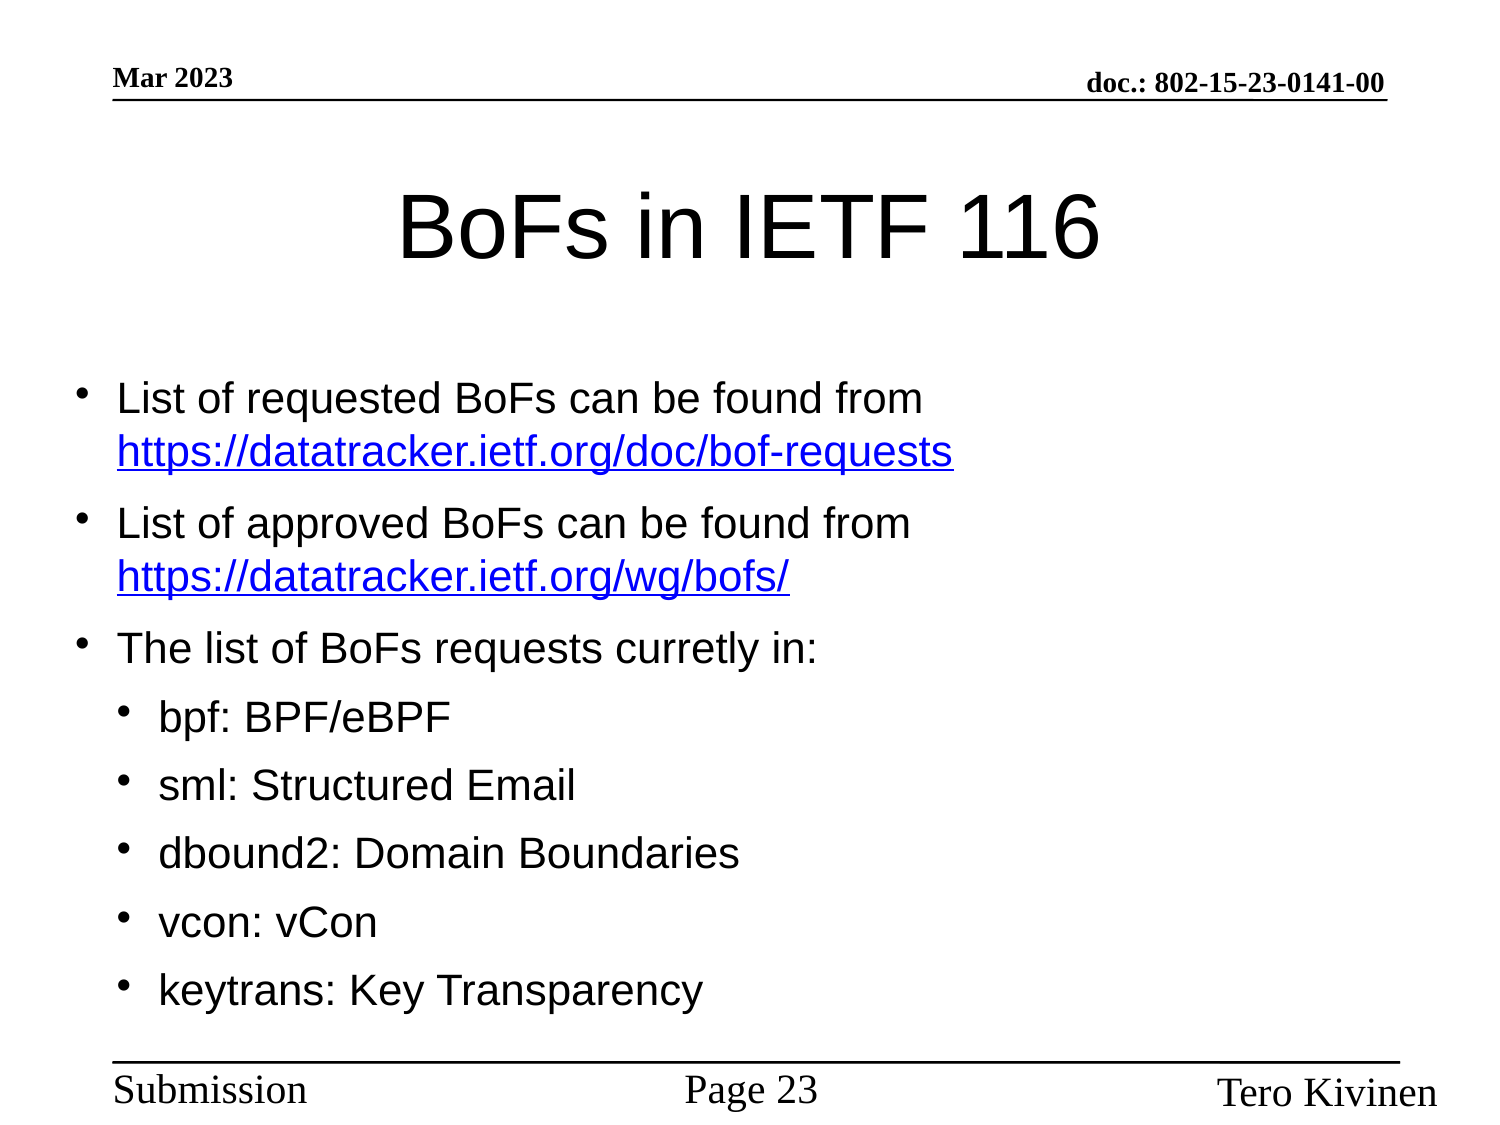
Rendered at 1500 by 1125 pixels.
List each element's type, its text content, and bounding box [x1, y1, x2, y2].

text_box BoFs in IETF 116 [74, 127, 1425, 316]
text_box List of requested BoFs can be found from https://datatracker.ietf.org/doc/bof-requests List of approved BoFs can be found from https://datatracker.ietf.org/wg/bofs/ The list of BoFs requests curretly in: bpf: BPF/eBPF sml: Structured Email dbound2: Domain Boundaries vcon: vCon keytrans: Key Transparency [74, 369, 1425, 1022]
